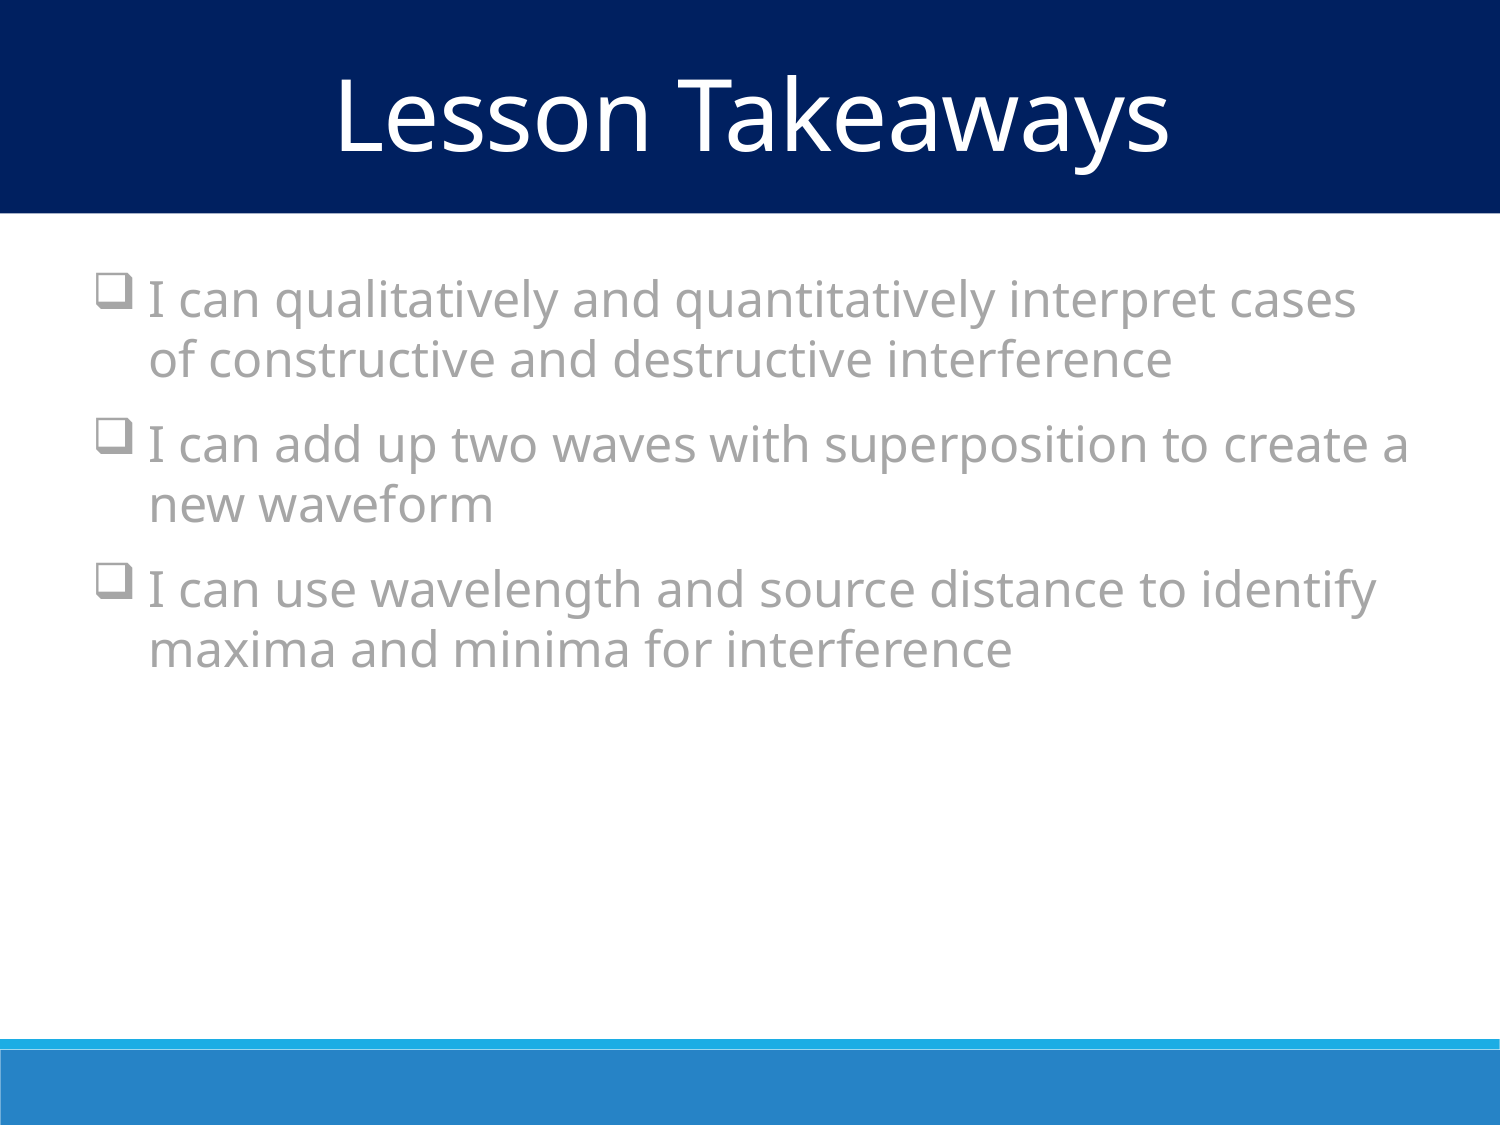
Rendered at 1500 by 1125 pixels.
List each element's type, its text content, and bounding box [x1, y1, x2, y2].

text_box [0, 0, 1500, 215]
text_box I can qualitatively and quantitatively interpret cases of constructive and destructive interference I can add up two waves with superposition to create a new waveform I can use wavelength and source distance to identify maxima and minima for interference [77, 260, 1428, 685]
text_box Lesson Takeaways [4, 62, 1500, 189]
